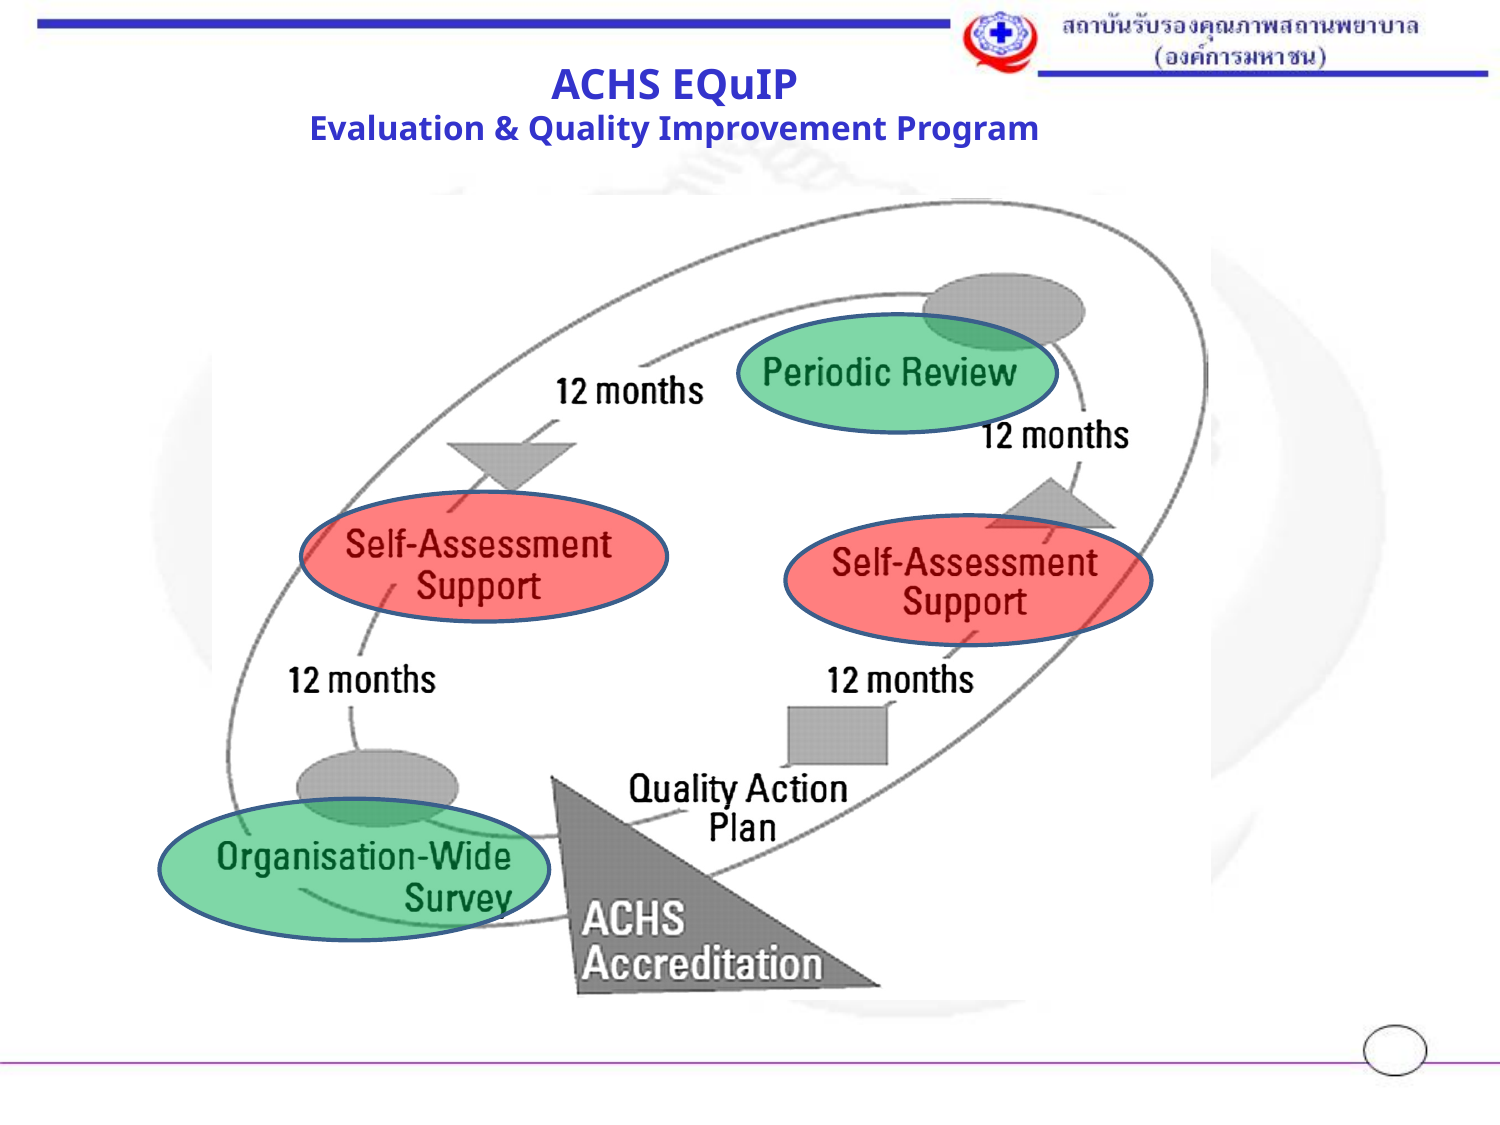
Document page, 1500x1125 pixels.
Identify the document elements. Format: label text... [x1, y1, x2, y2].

picture [0, 0, 1500, 1125]
text_box [157, 821, 206, 918]
text_box ACHS EQuIP Evaluation & Quality Improvement Program [224, 50, 1125, 155]
